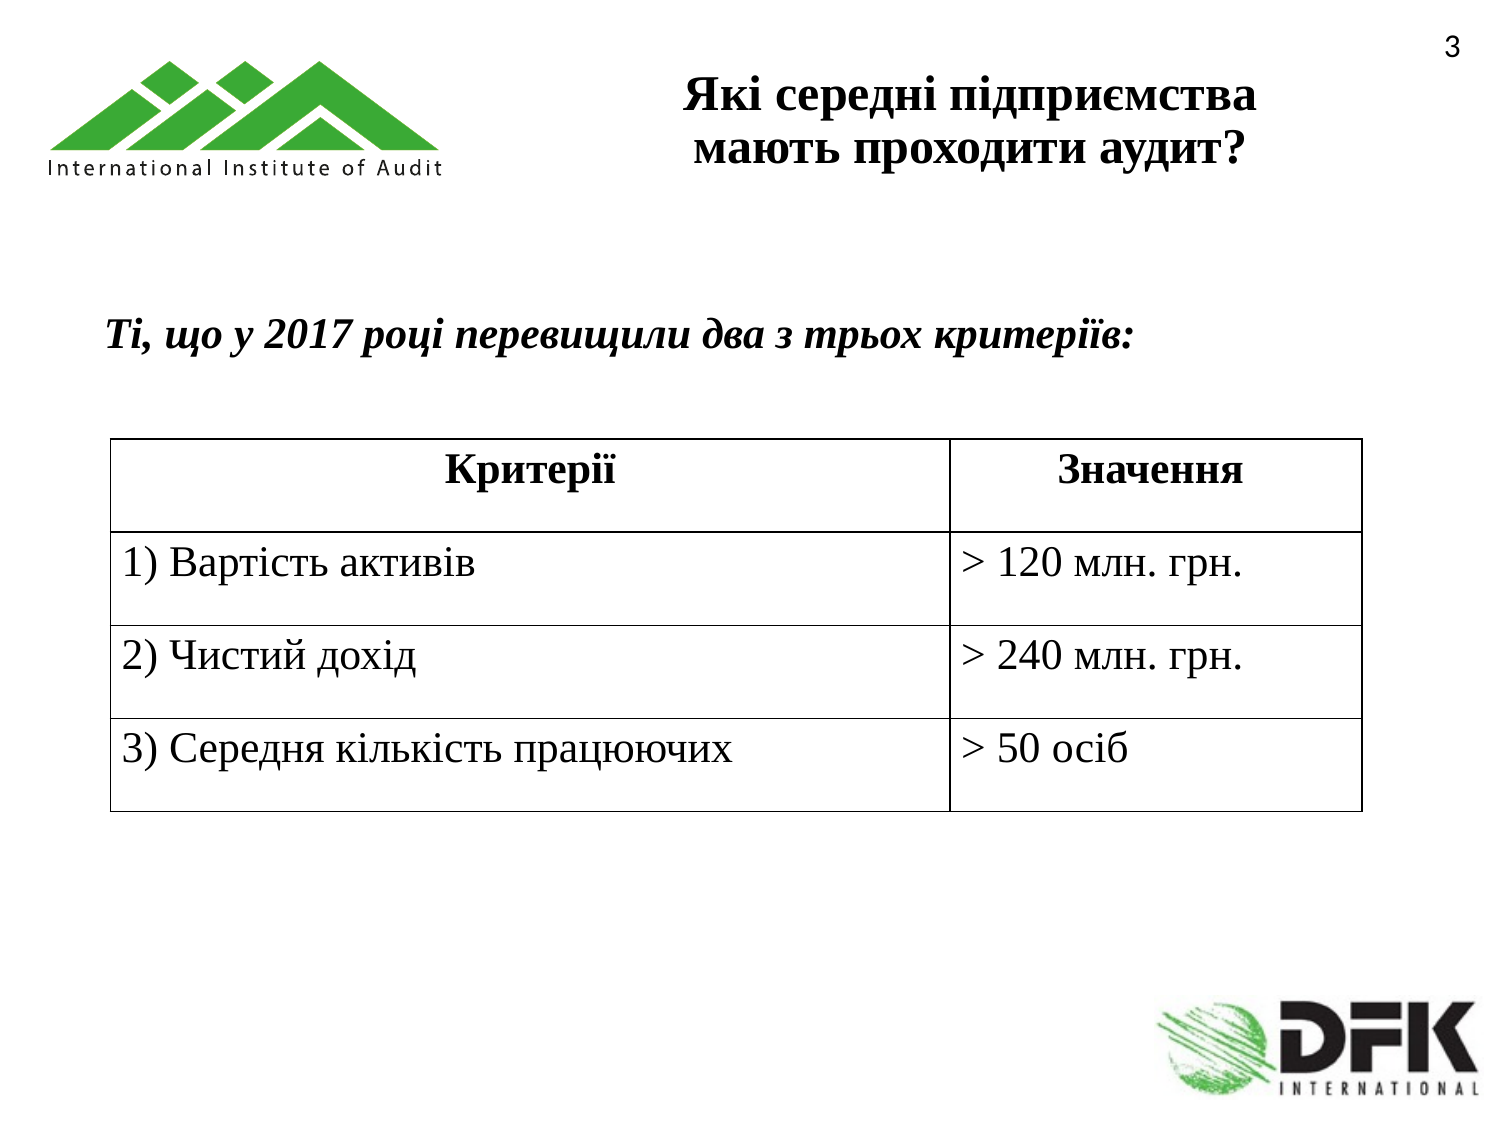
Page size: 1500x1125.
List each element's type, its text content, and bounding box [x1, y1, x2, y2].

picture [49, 61, 442, 176]
table_cell > 50 осіб [951, 719, 1361, 811]
table_header Значення [951, 440, 1361, 531]
picture [1154, 995, 1484, 1100]
table_cell 3) Середня кількість працюючих [111, 719, 949, 811]
table_cell 1) Вартість активів [111, 533, 949, 625]
text_box 3 [1429, 16, 1472, 71]
title Які середні підприємства мають проходити аудит? [441, 61, 1500, 181]
table_cell 2) Чистий дохід [111, 626, 949, 718]
table_header Критерії [111, 440, 949, 531]
text_box Ті, що у 2017 році перевищили два з трьох критеріїв: [88, 297, 1299, 365]
table_cell > 240 млн. грн. [951, 626, 1361, 718]
table_cell > 120 млн. грн. [951, 533, 1361, 625]
